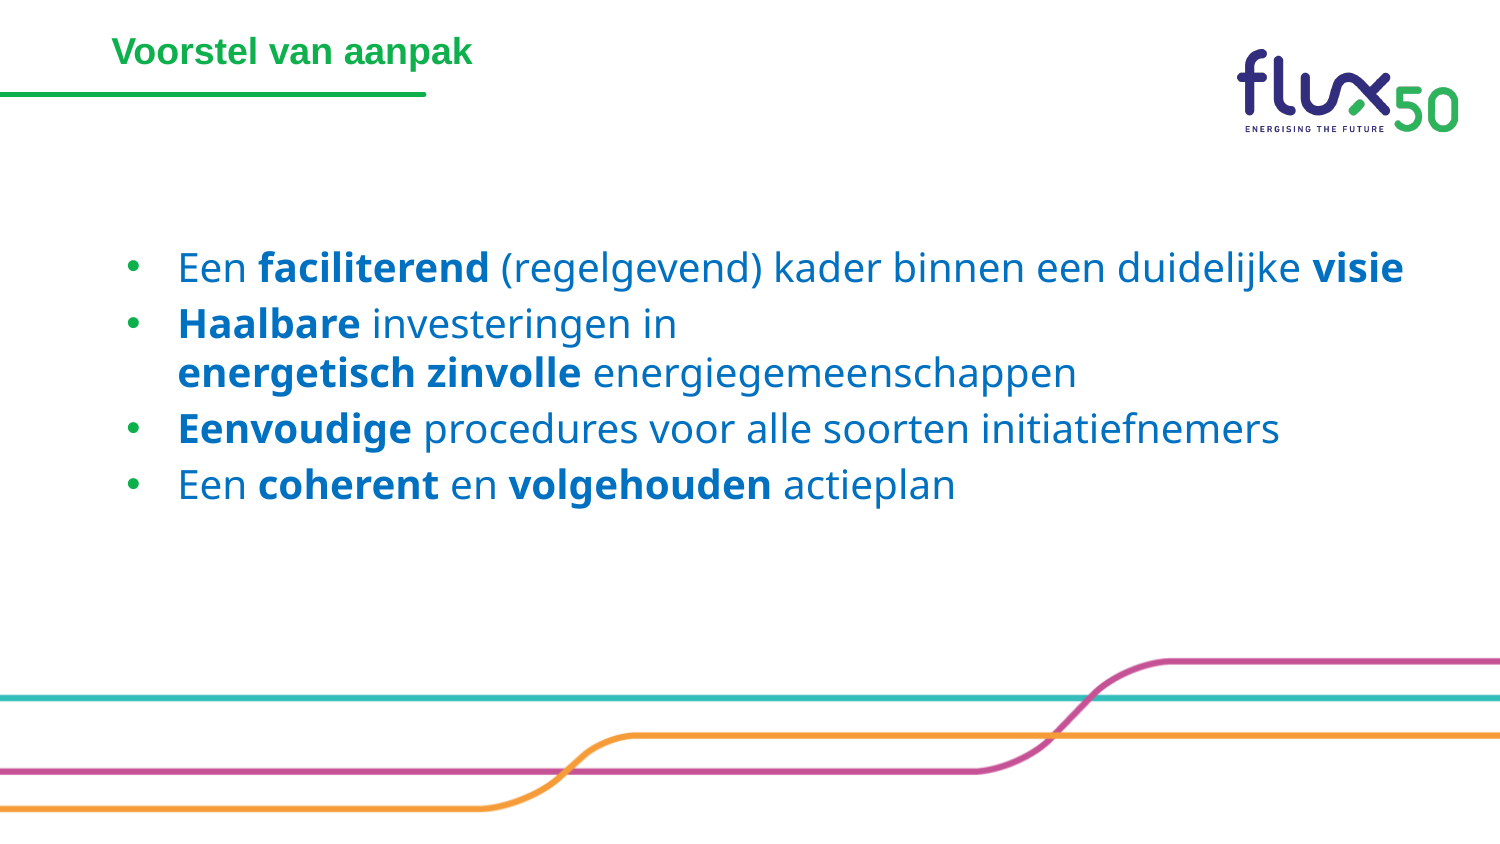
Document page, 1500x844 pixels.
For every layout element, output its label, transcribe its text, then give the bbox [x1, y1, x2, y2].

picture [0, 635, 1500, 835]
title Voorstel van aanpak [96, 24, 1391, 138]
picture [1227, 36, 1468, 145]
list Een faciliterend (regelgevend) kader binnen een duidelijke visie Haalbare investeringen in energetisch zinvolle energiegemeenschappen Eenvoudige procedures voor alle soorten initiatiefnemers Een coherent en volgehouden actieplan [96, 234, 1473, 546]
